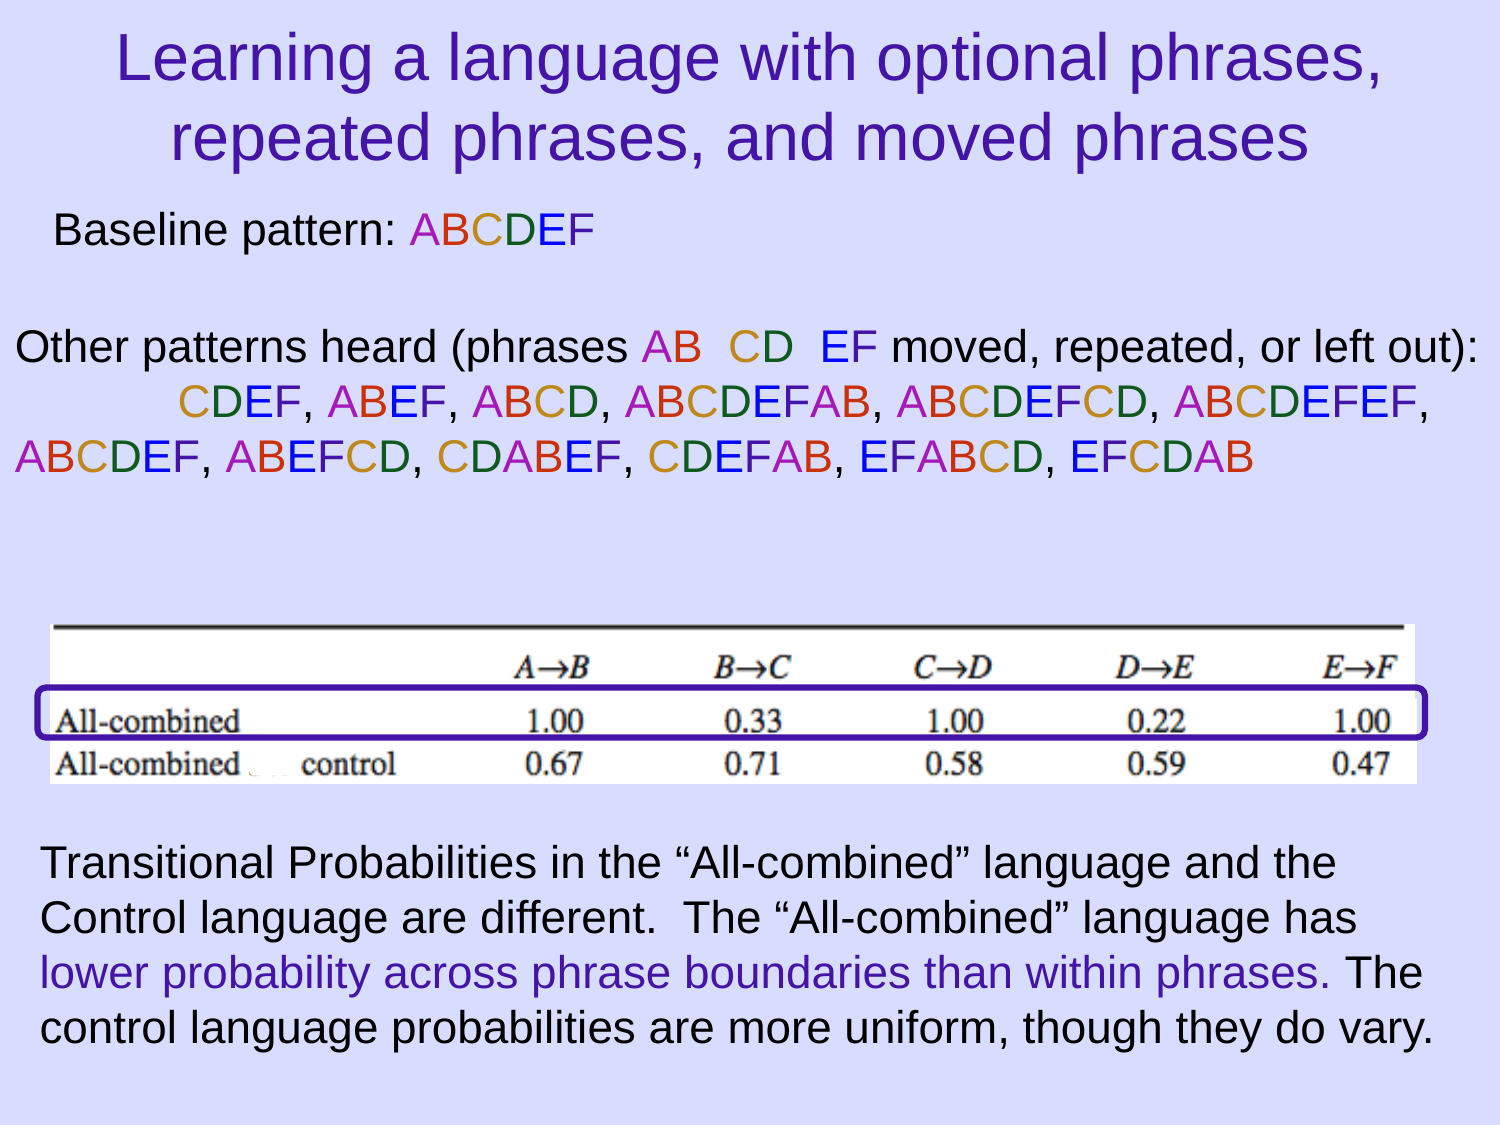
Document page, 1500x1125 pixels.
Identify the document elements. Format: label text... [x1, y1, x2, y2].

text_box [37, 688, 44, 738]
text_box Transitional Probabilities in the “All-combined” language and the Control language are different. The “All-combined” language has lower probability across phrase boundaries than within phrases. The control language probabilities are more uniform, though they do vary. [24, 824, 1463, 1060]
text_box Baseline pattern: ABCDEF [38, 192, 609, 262]
text_box Other patterns heard (phrases AB CD EF moved, repeated, or left out): CDEF, ABEF, ABCD, ABCDEFAB, ABCDEFCD, ABCDEFEF, ABCDEF, ABEFCD, CDABEF, CDEFAB, EFABCD, EFCDAB [0, 254, 1500, 590]
picture [49, 624, 1417, 784]
text_box [1419, 688, 1426, 737]
title Learning a language with optional phrases, repeated phrases, and moved phrases [0, 0, 1500, 188]
